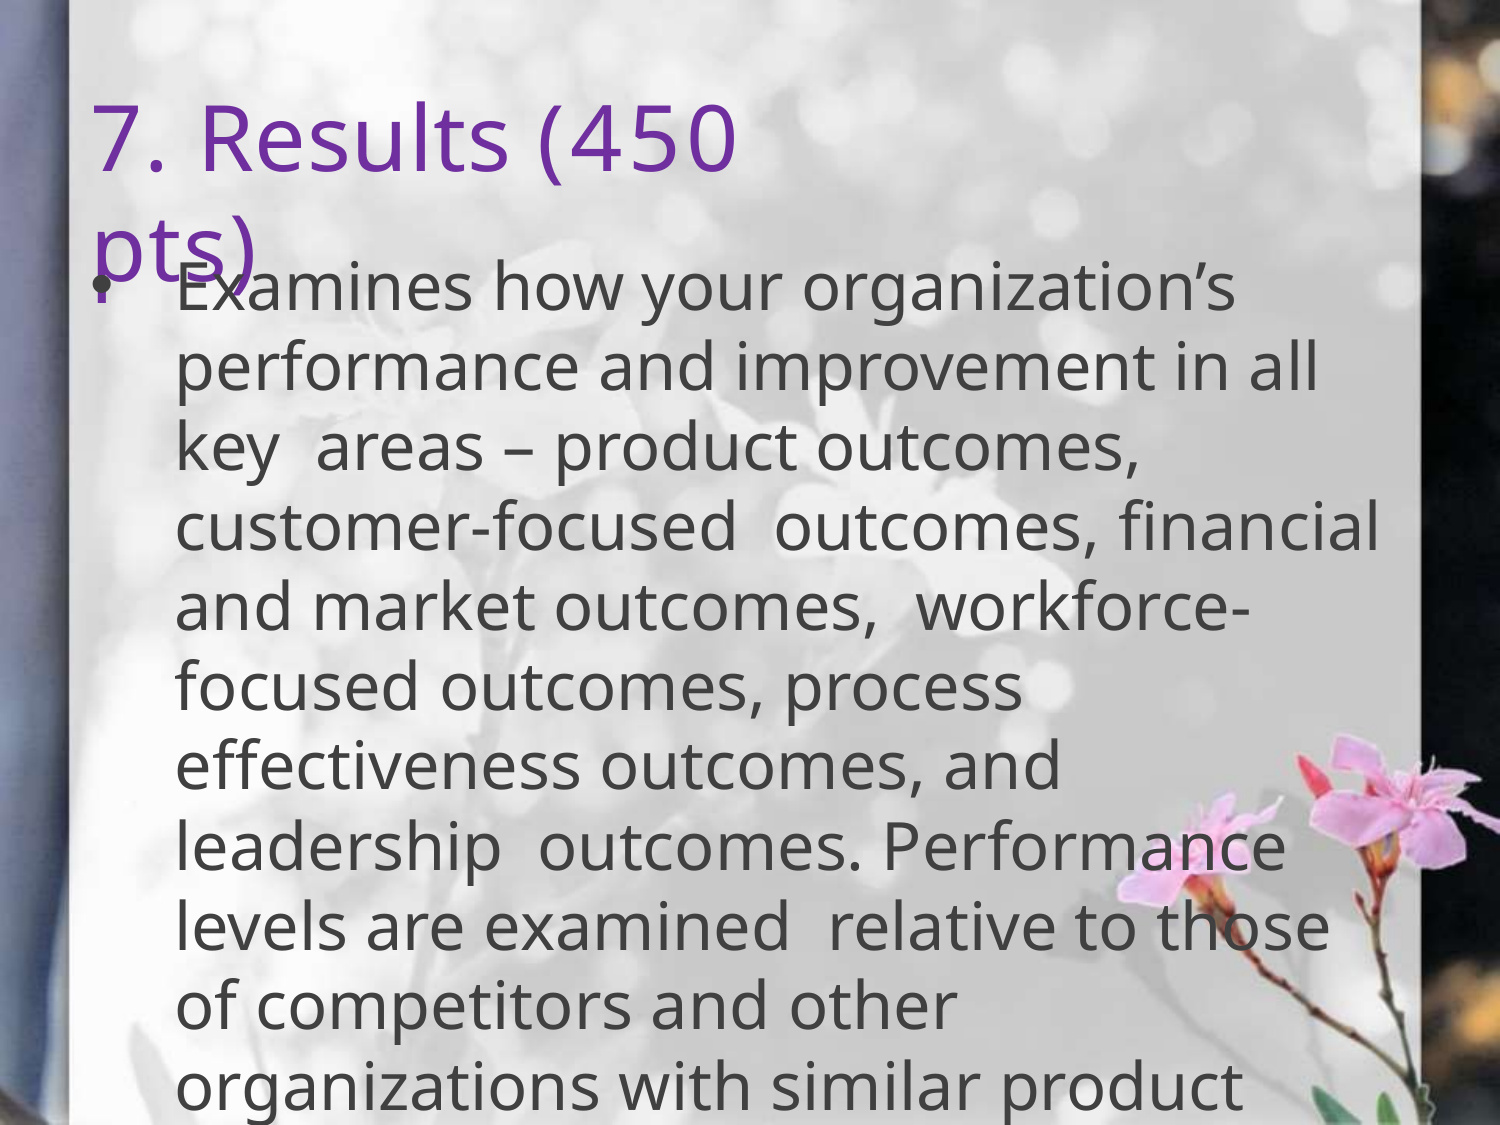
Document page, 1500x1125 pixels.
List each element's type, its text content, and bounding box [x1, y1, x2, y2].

title 7. Results (450 pts) [87, 77, 807, 241]
picture [0, 0, 1500, 1125]
text_box Examines how your organization’s performance and improvement in all key areas – product outcomes, customer-focused outcomes, financial and market outcomes, workforce-focused outcomes, process effectiveness outcomes, and leadership outcomes. Performance levels are examined relative to those of competitors and other organizations with similar product offerings. [87, 241, 1407, 1125]
